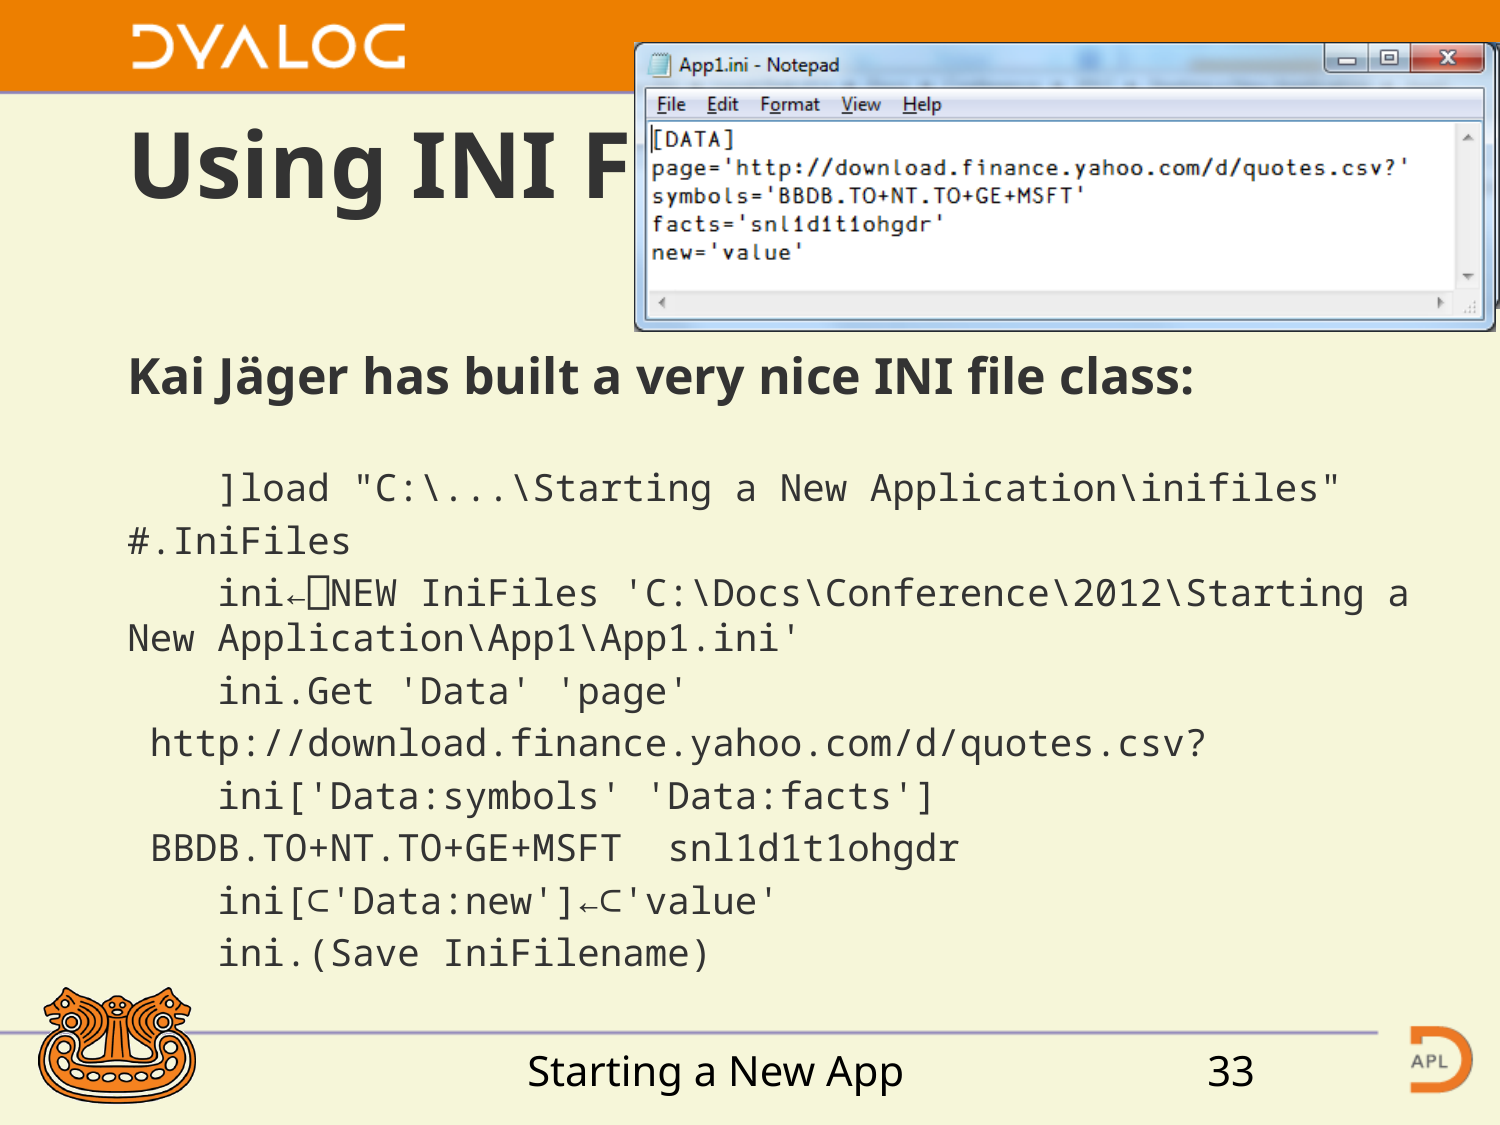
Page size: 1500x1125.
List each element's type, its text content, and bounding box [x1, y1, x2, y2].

list Kai Jäger has built a very nice INI file class: ]load "C:\...\Starting a New Application\inifiles" #.IniFiles ini←⎕NEW IniFiles 'C:\Docs\Conference\2012\Starting a New Application\App1\App1.ini' ini.Get 'Data' 'page' http://download.finance.yahoo.com/d/quotes.csv? ini['Data:symbols' 'Data:facts'] BBDB.TO+NT.TO+GE+MSFT snl1d1t1ohgdr ini[⊂'Data:new']←⊂'value' ini.(Save IniFilename) [112, 336, 1500, 940]
footer Starting a New App [512, 1037, 988, 1113]
slide_number [112, 1037, 425, 1113]
title Using INI Files [112, 99, 629, 288]
slide_number 33 [1074, 1037, 1388, 1113]
picture [0, 0, 1500, 1125]
